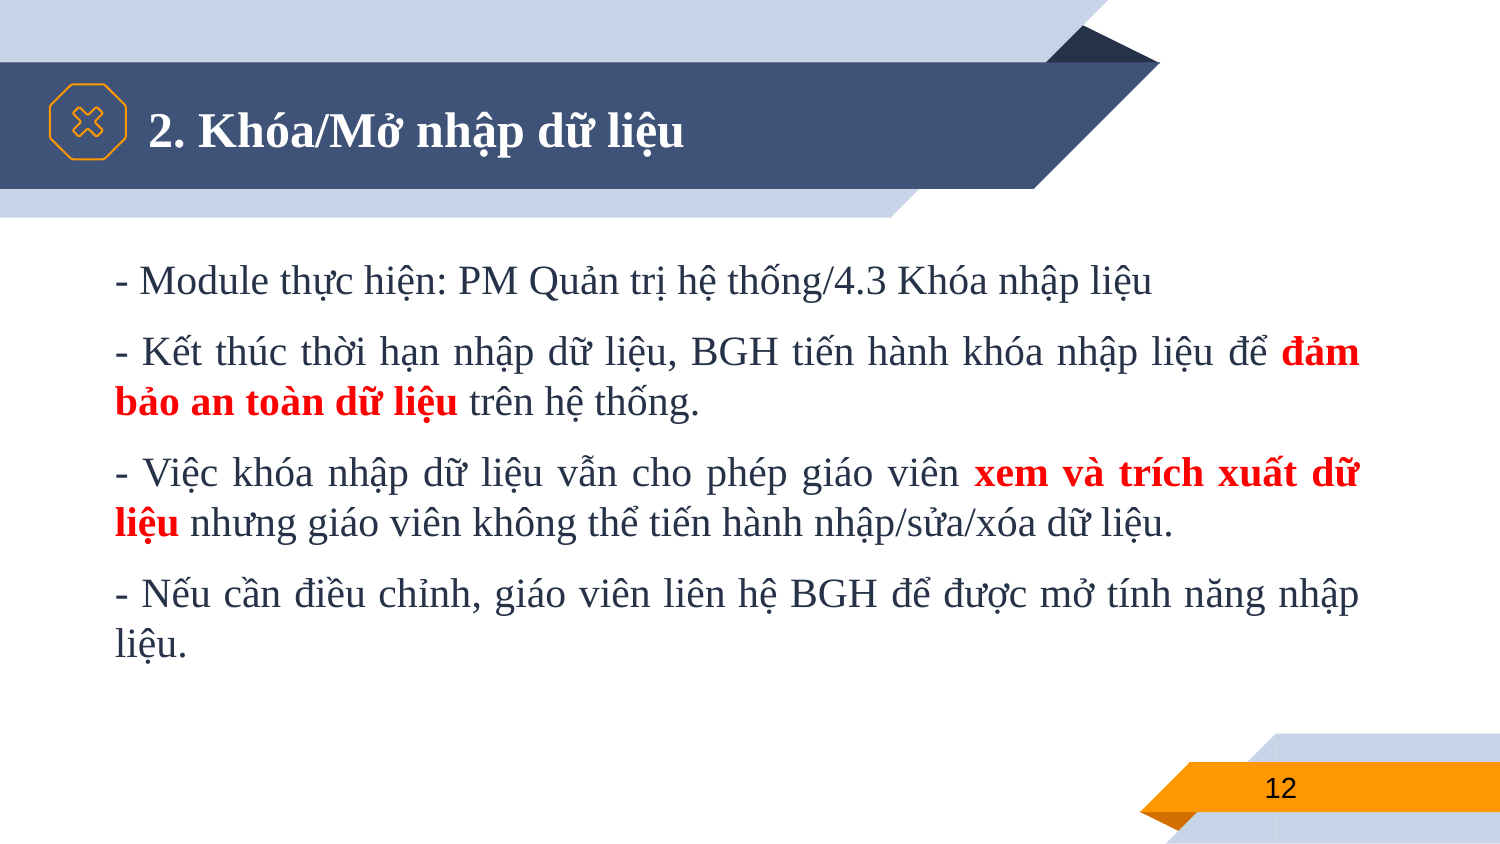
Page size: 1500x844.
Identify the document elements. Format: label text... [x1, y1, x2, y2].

list - Module thực hiện: PM Quản trị hệ thống/4.3 Khóa nhập liệu - Kết thúc thời hạn nhập dữ liệu, BGH tiến hành khóa nhập liệu để đảm bảo an toàn dữ liệu trên hệ thống. - Việc khóa nhập dữ liệu vẫn cho phép giáo viên xem và trích xuất dữ liệu nhưng giáo viên không thể tiến hành nhập/sửa/xóa dữ liệu. - Nếu cần điều chỉnh, giáo viên liên hệ BGH để được mở tính năng nhập liệu. [99, 271, 1375, 647]
slide_number 12 [1249, 760, 1494, 813]
title 2. Khóa/Mở nhập dữ liệu [133, 64, 1035, 190]
